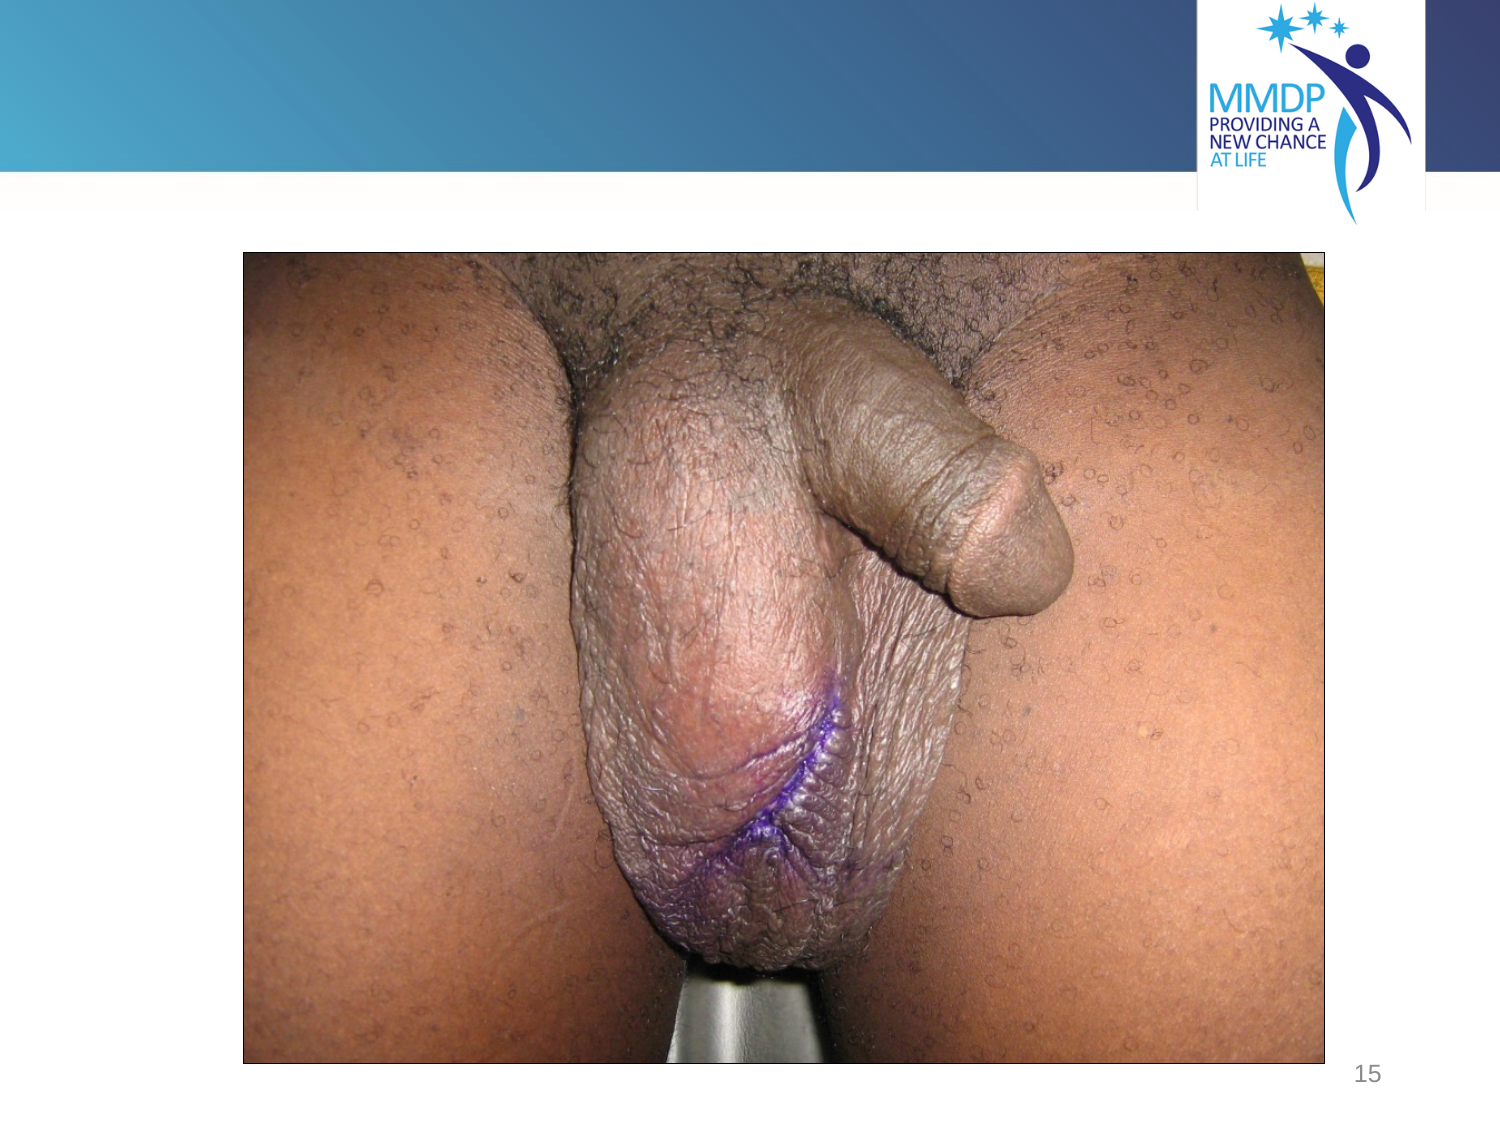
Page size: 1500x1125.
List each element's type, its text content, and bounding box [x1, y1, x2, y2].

picture [0, 0, 1500, 227]
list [243, 252, 1326, 1064]
slide_number 15 [1059, 1042, 1397, 1103]
